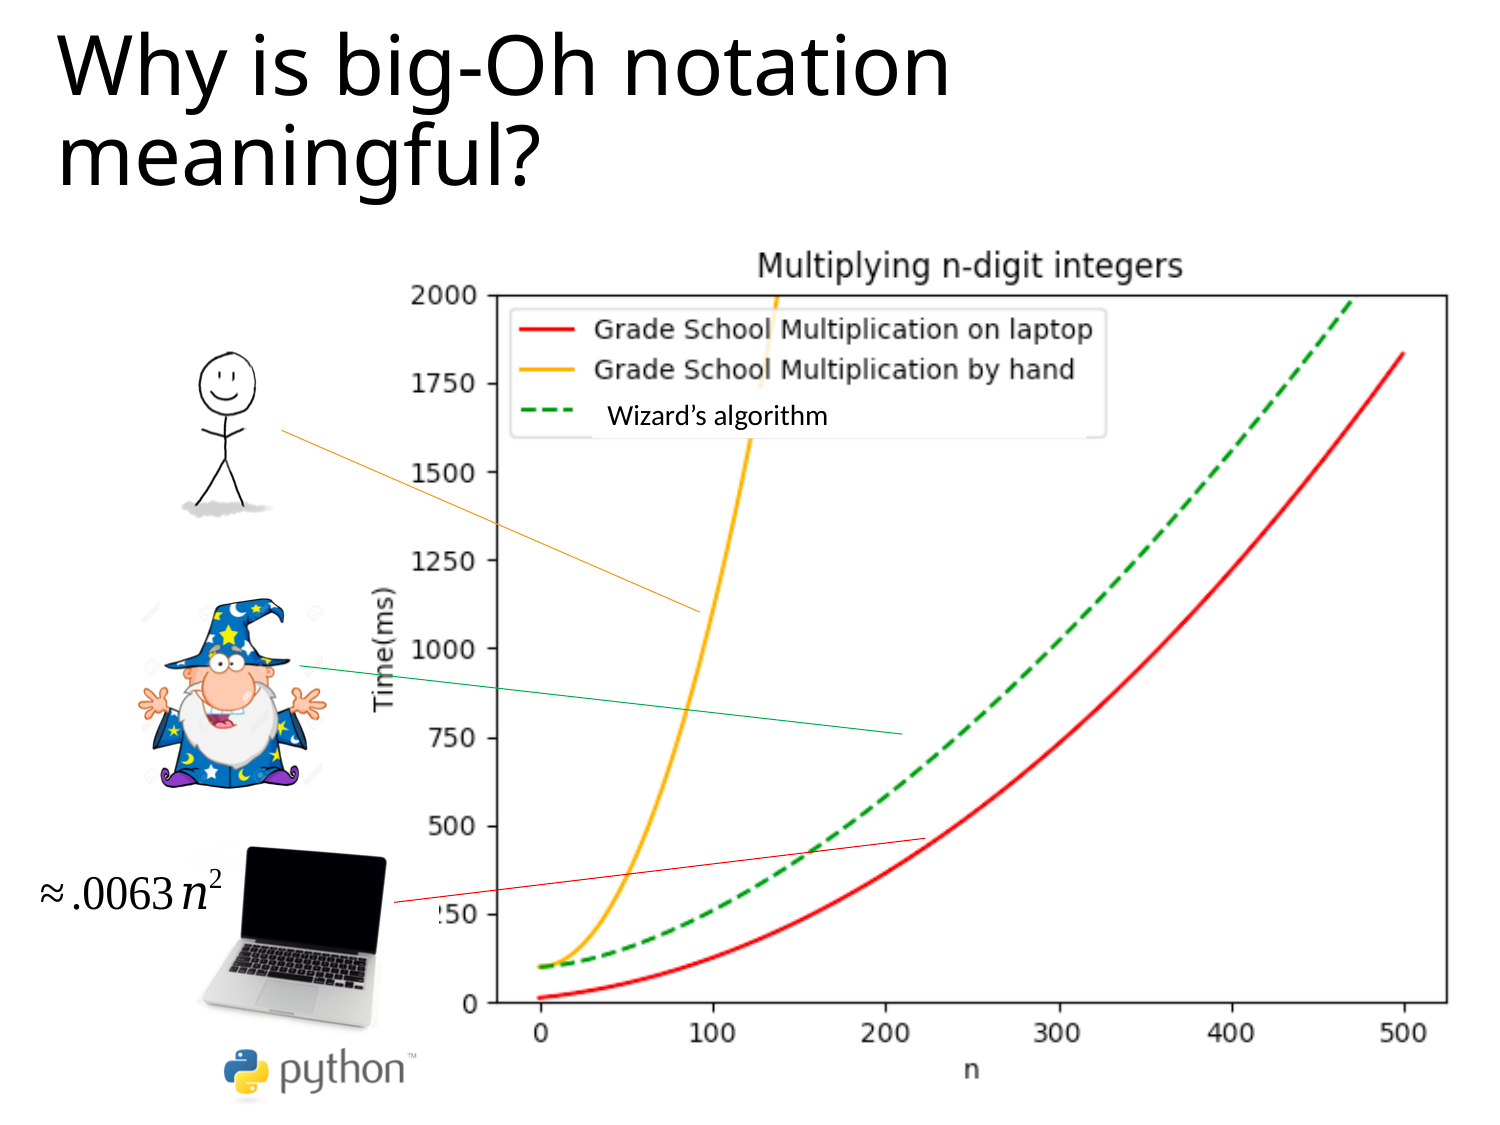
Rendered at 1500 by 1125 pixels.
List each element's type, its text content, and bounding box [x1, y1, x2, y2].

picture [175, 207, 1500, 1118]
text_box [281, 430, 701, 613]
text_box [394, 838, 926, 903]
picture [136, 597, 328, 791]
title Why is big-Oh notation meaningful? [41, 4, 1451, 223]
picture [147, 308, 300, 545]
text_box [299, 665, 903, 735]
